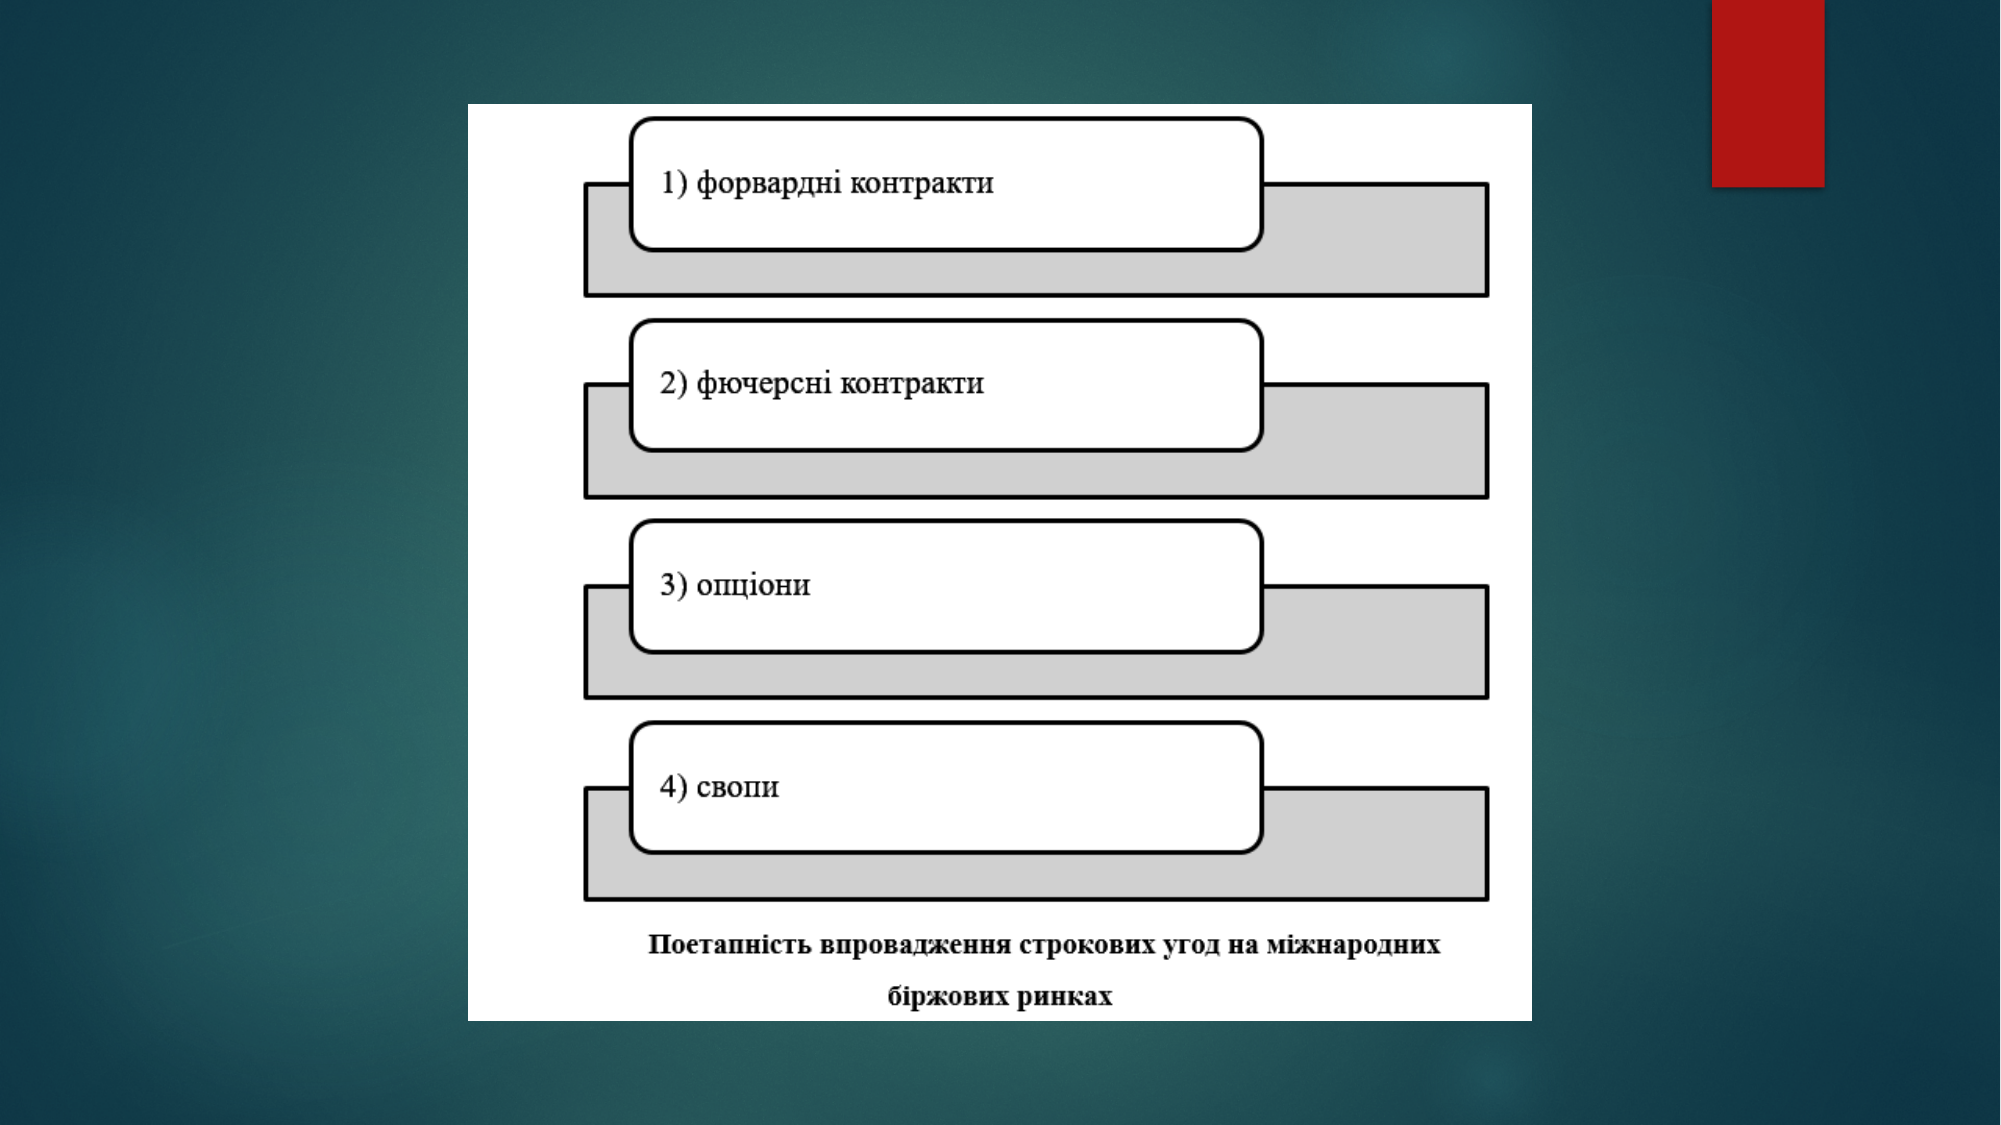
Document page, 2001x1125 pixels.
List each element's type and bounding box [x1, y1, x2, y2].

picture [0, 0, 1576, 1125]
